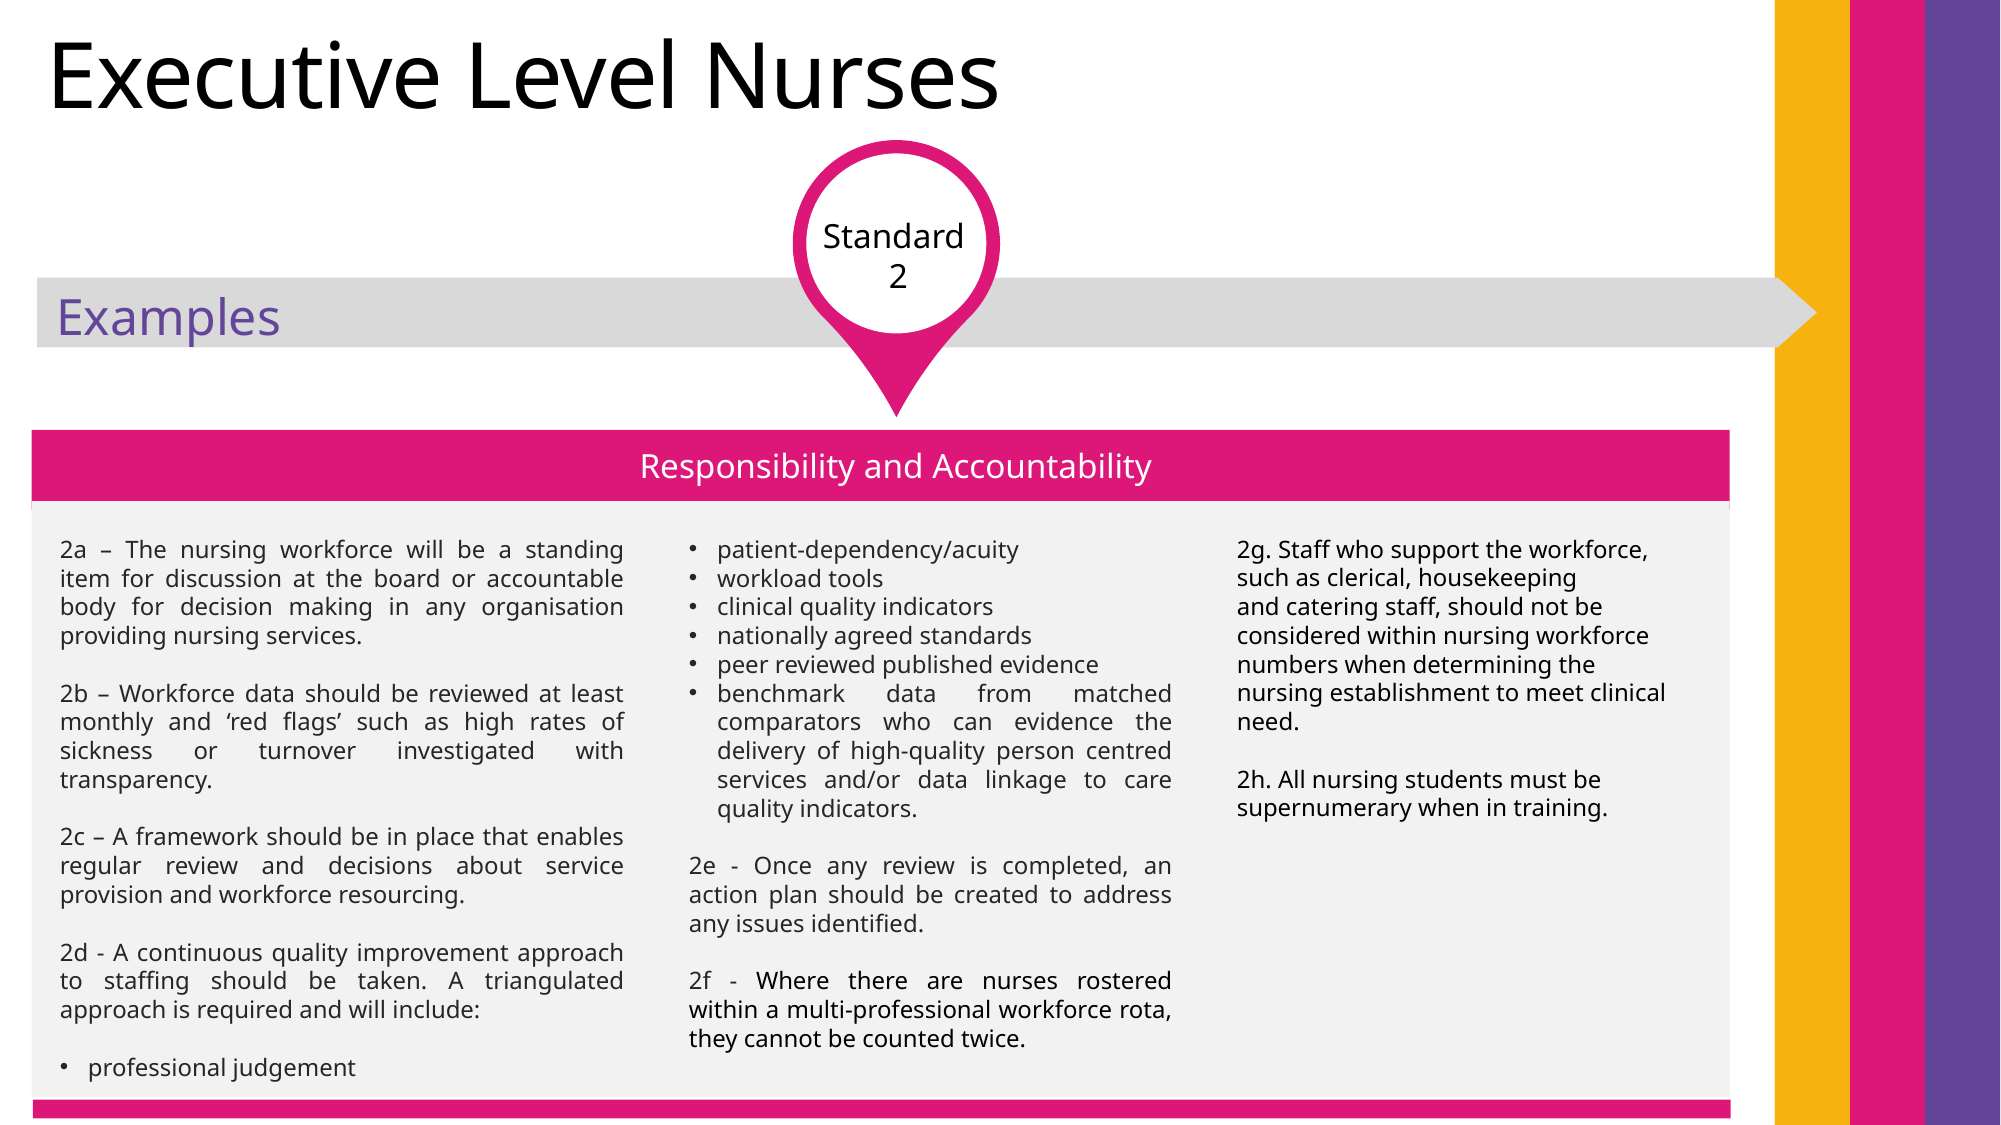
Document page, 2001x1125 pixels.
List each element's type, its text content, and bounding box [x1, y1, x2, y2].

text_box patient-dependency/acuity workload tools clinical quality indicators nationally agreed standards peer reviewed published evidence benchmark data from matched comparators who can evidence the delivery of high-quality person centred services and/or data linkage to care quality indicators. 2e - Once any review is completed, an action plan should be created to address any issues identified. 2f - Where there are nurses rostered within a multi-professional workforce rota, they cannot be counted twice. [674, 526, 1188, 1060]
text_box 2g. Staff who support the workforce, such as clerical, housekeeping and catering staff, should not be considered within nursing workforce numbers when determining the nursing establishment to meet clinical need. 2h. All nursing students must be supernumerary when in training. [1222, 526, 1730, 830]
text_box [792, 139, 1001, 348]
text_box [31, 429, 1731, 500]
text_box Responsibility and Accountability [109, 437, 1684, 493]
text_box [36, 276, 786, 349]
text_box [31, 500, 1731, 1099]
text_box 2a – The nursing workforce will be a standing item for discussion at the board or accountable body for decision making in any organisation providing nursing services. 2b – Workforce data should be reviewed at least monthly and ‘red flags’ such as high rates of sickness or turnover investigated with transparency. 2c – A framework should be in place that enables regular review and decisions about service provision and workforce resourcing. 2d - A continuous quality improvement approach to staffing should be taken. A triangulated approach is required and will include: professional judgement [45, 526, 640, 1089]
title Executive Level Nurses [31, 3, 1622, 137]
text_box [32, 1099, 1732, 1120]
text_box Examples [41, 277, 297, 353]
text_box [1005, 276, 1818, 349]
